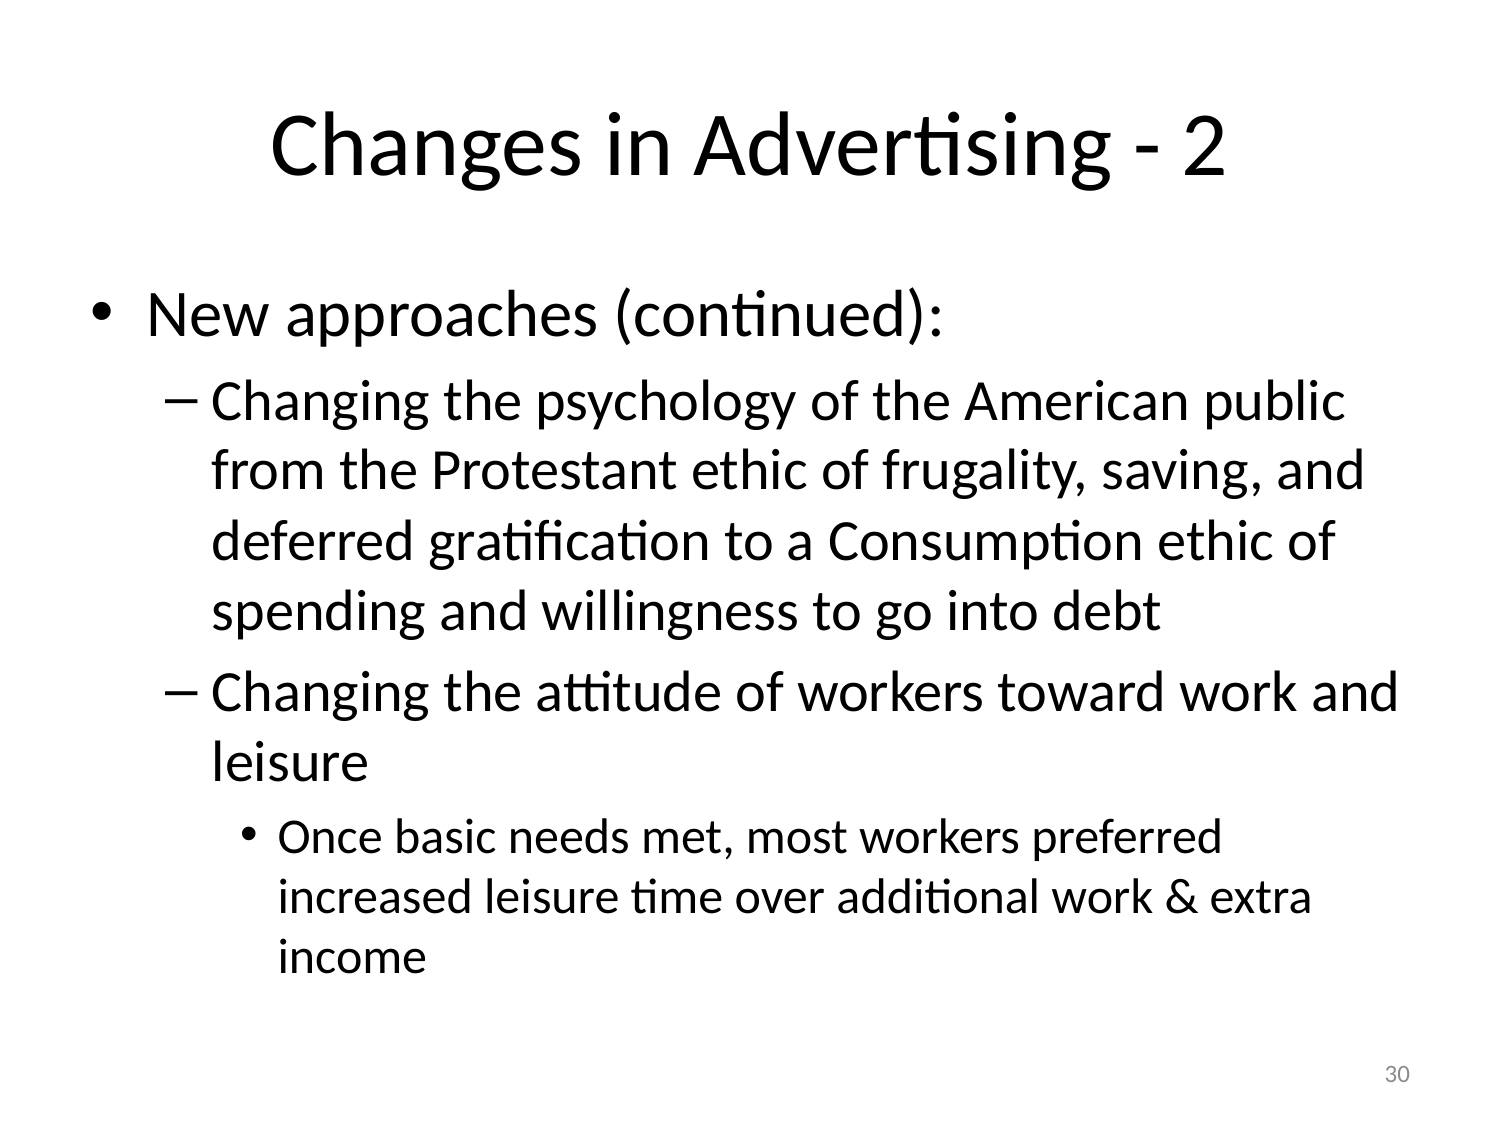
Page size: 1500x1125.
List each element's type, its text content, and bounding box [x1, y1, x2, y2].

title Changes in Advertising - 2 [75, 45, 1425, 233]
slide_number 30 [1074, 1042, 1425, 1103]
list New approaches (continued): Changing the psychology of the American public from the Protestant ethic of frugality, saving, and deferred gratification to a Consumption ethic of spending and willingness to go into debt Changing the attitude of workers toward work and leisure Once basic needs met, most workers preferred increased leisure time over additional work & extra income [75, 262, 1425, 1005]
